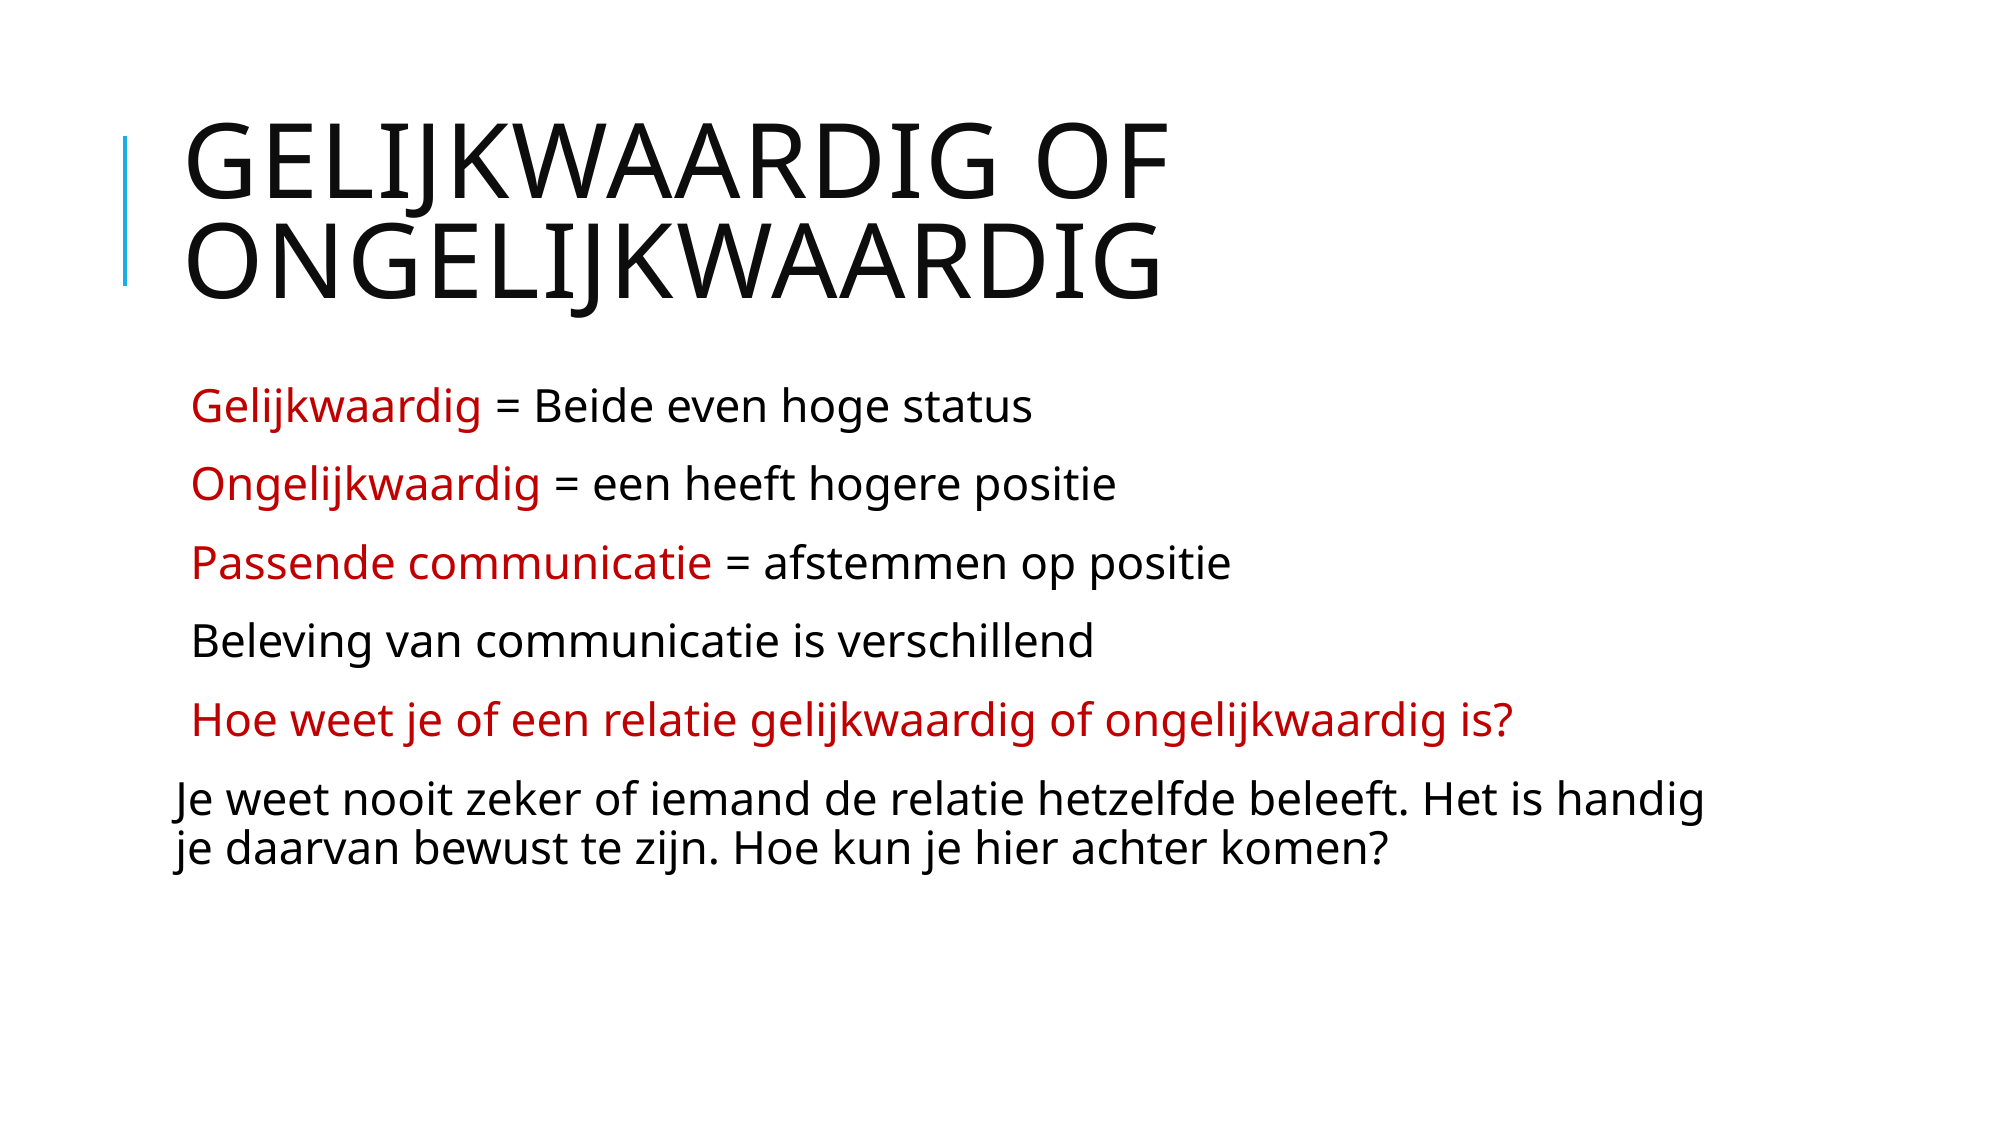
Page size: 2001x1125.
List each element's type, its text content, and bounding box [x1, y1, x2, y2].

list Gelijkwaardig = Beide even hoge status Ongelijkwaardig = een heeft hogere positie Passende communicatie = afstemmen op positie Beleving van communicatie is verschillend Hoe weet je of een relatie gelijkwaardig of ongelijkwaardig is? Je weet nooit zeker of iemand de relatie hetzelfde beleeft. Het is handig je daarvan bewust te zijn. Hoe kun je hier achter komen? [168, 375, 1763, 1035]
title Gelijkwaardig of ongelijkwaardig [168, 96, 1763, 342]
